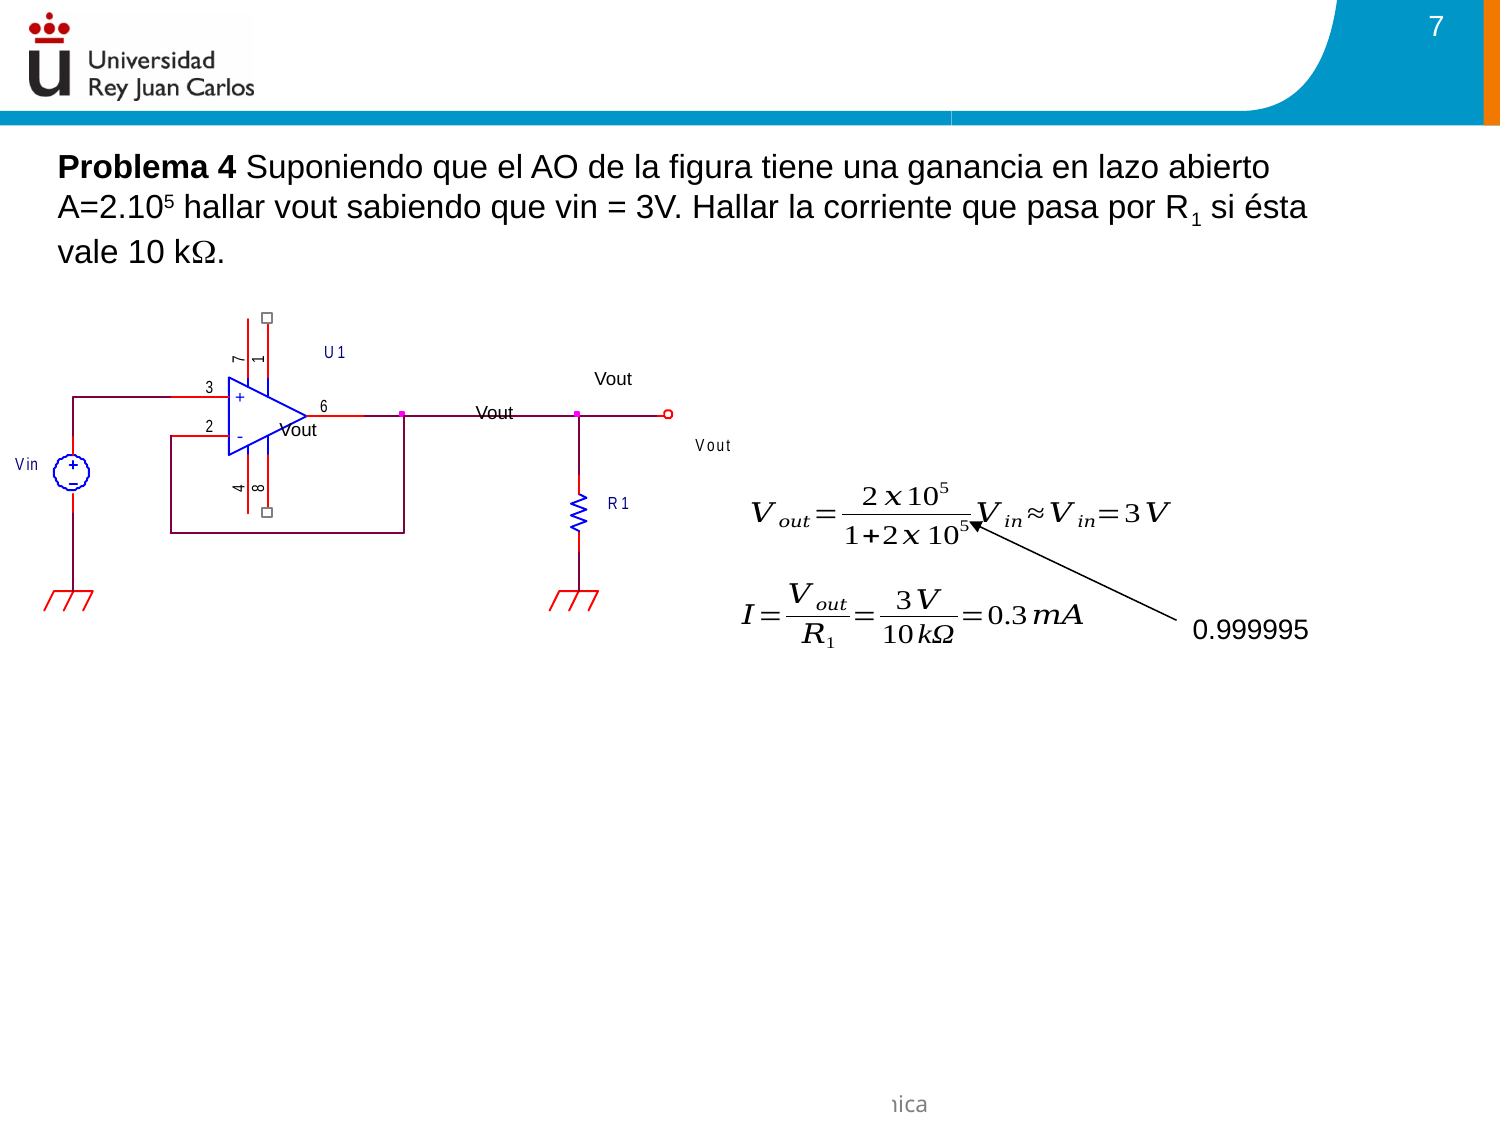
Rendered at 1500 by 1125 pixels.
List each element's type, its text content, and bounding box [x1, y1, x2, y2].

slide_number 7 [1413, 0, 1500, 75]
picture [5, 309, 745, 621]
text_box Problema 4 Suponiendo que el AO de la figura tiene una ganancia en lazo abierto A=2.105 hallar vout sabiendo que vin = 3V. Hallar la corriente que pasa por R1 si ésta vale 10 kW. [42, 137, 1364, 278]
picture [29, 12, 254, 101]
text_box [968, 521, 1326, 654]
